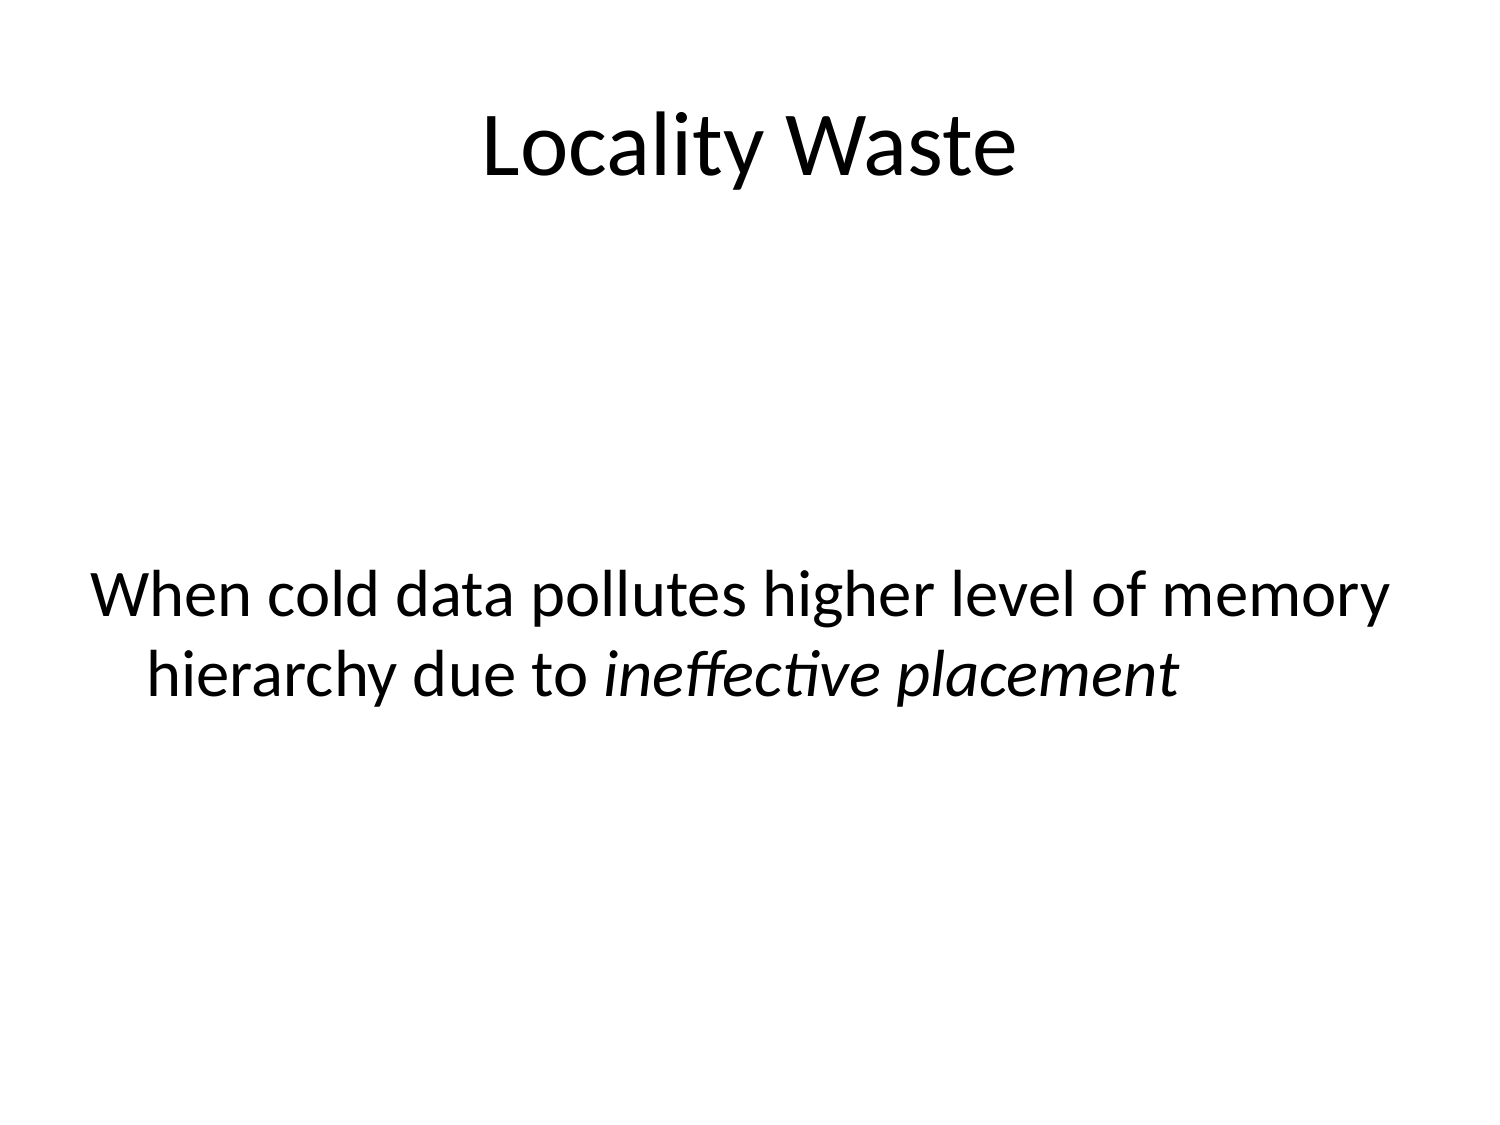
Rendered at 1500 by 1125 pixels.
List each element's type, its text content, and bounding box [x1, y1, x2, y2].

title Locality Waste [75, 45, 1425, 233]
list When cold data pollutes higher level of memory hierarchy due to ineffective placement [75, 262, 1425, 1005]
